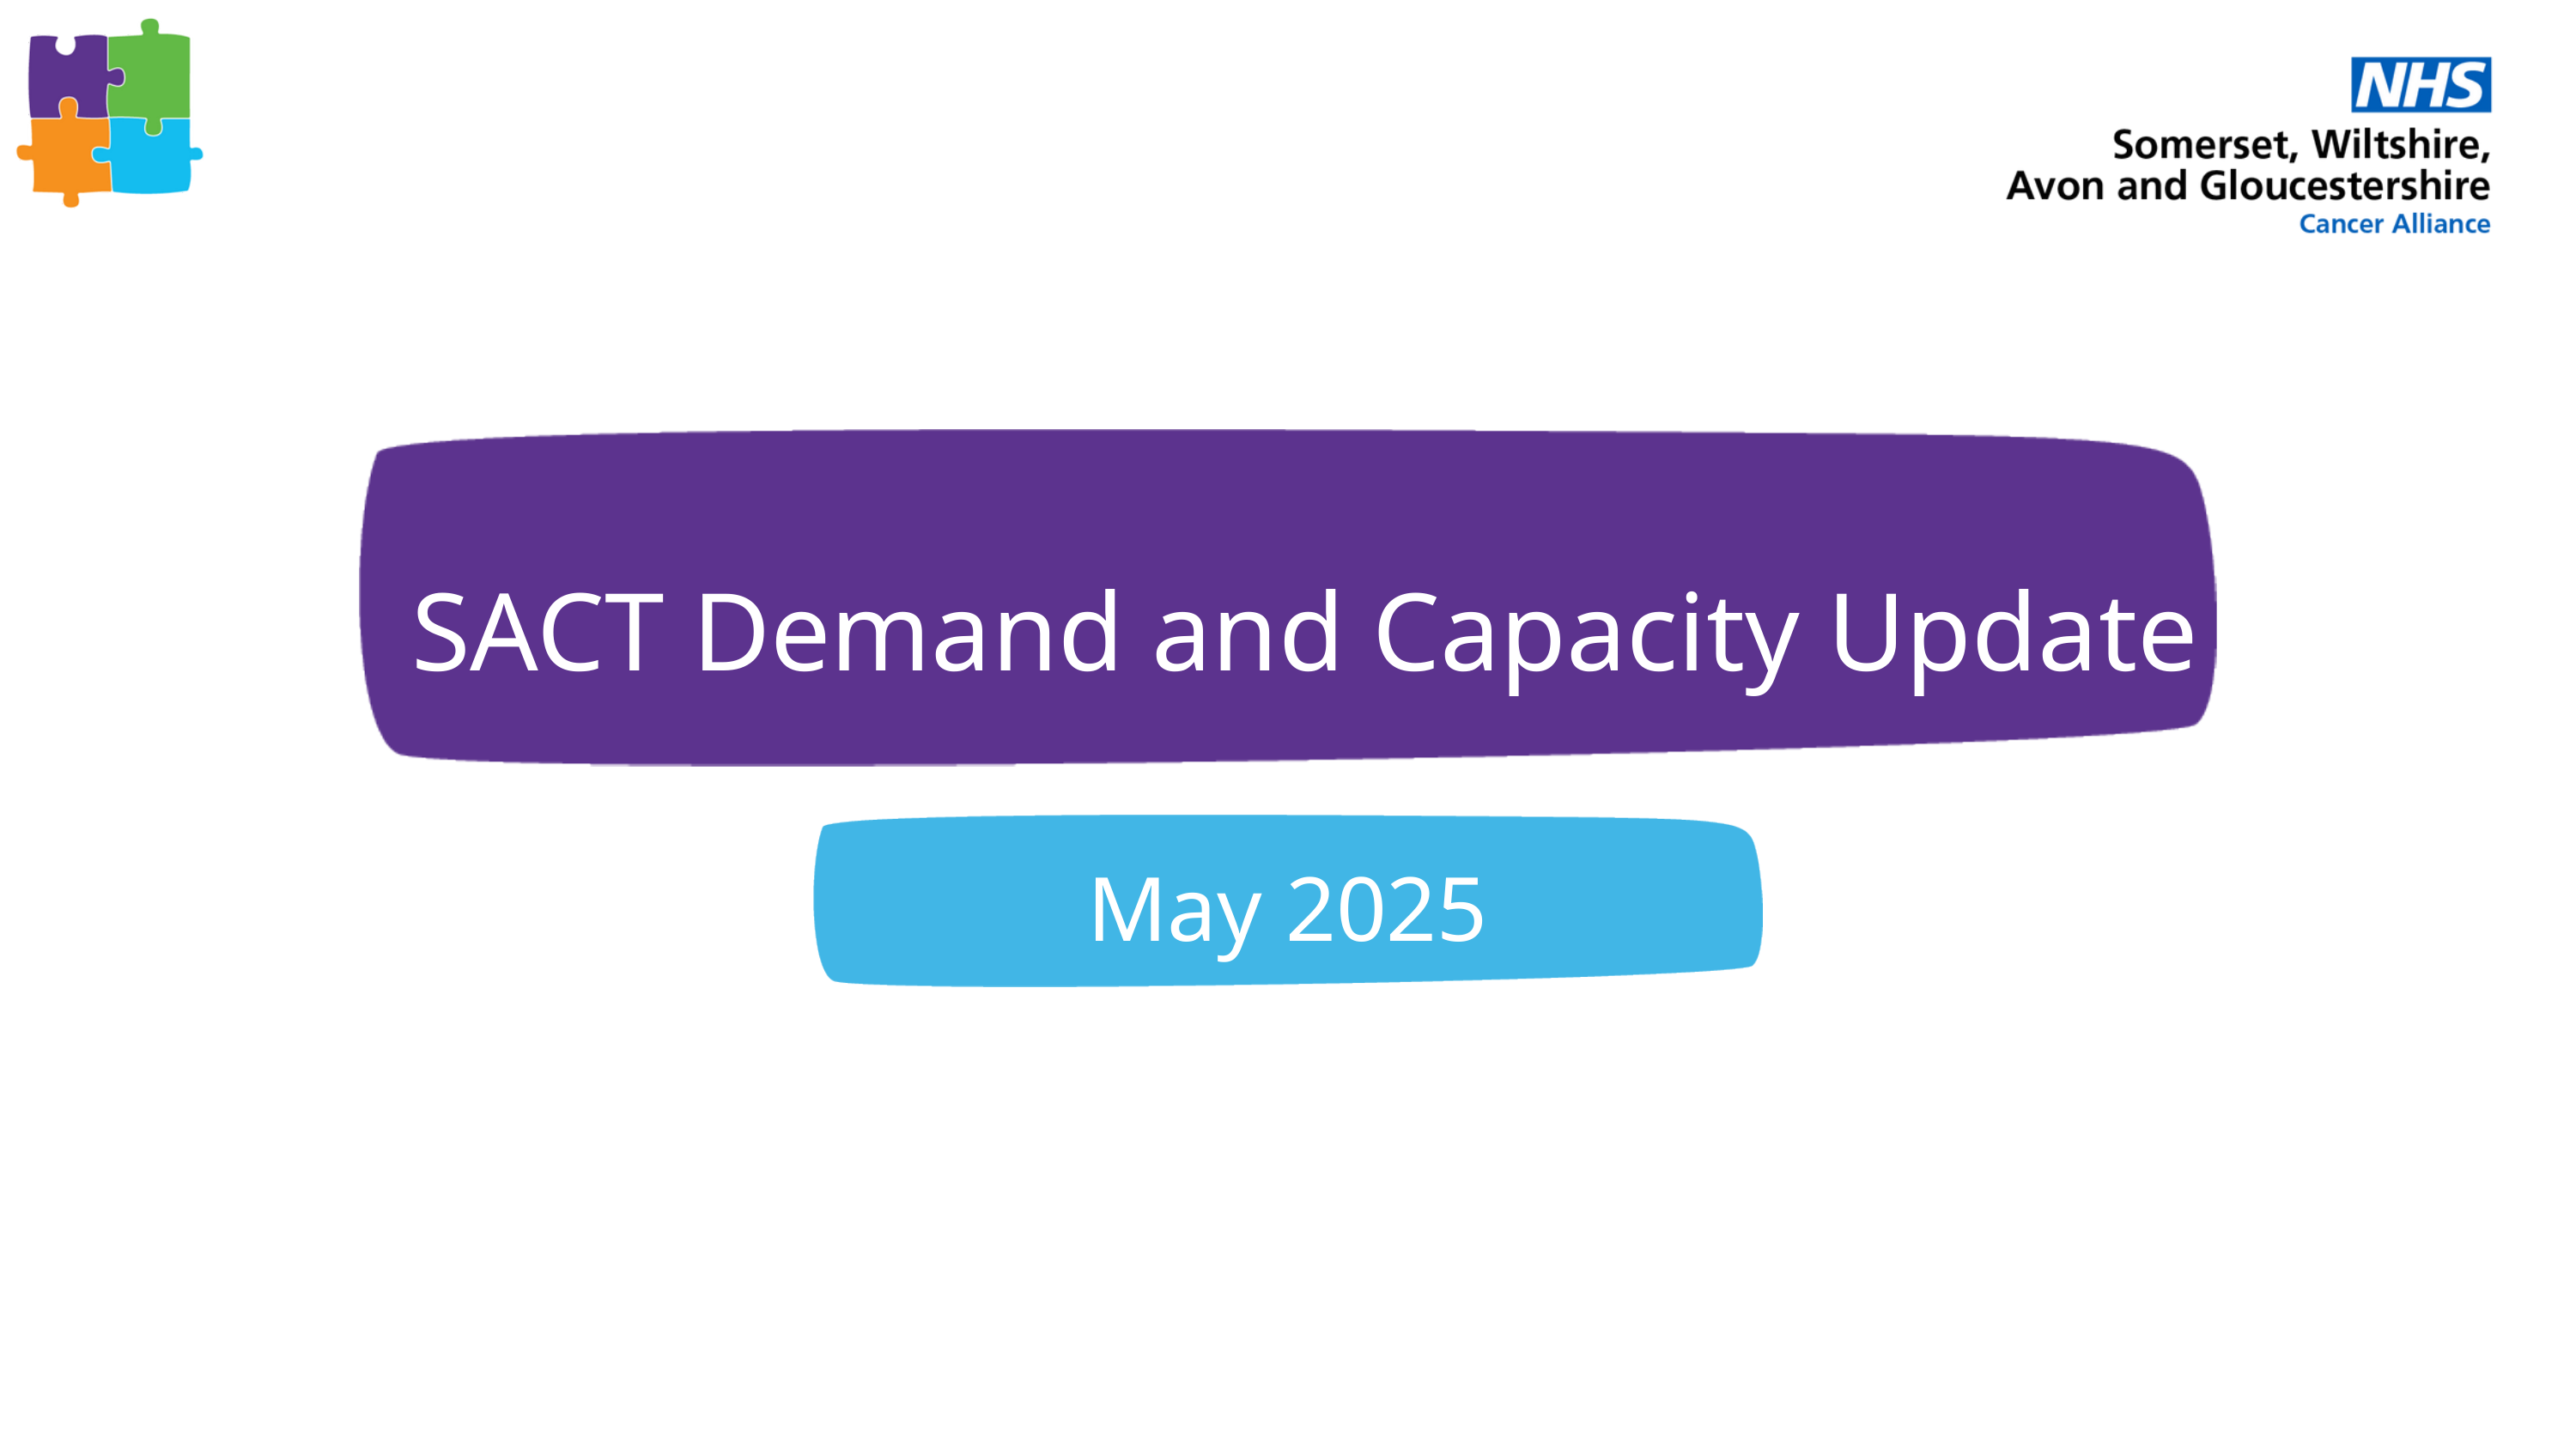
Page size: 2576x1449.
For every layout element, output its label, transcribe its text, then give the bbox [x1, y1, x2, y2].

text_box [359, 429, 2217, 456]
text_box May 2025 [1005, 835, 1571, 960]
text_box [1948, 29, 2549, 261]
text_box SACT Demand and Capacity Update [332, 456, 2278, 692]
text_box [813, 815, 1763, 988]
text_box [0, 0, 262, 261]
text_box [359, 692, 2217, 767]
